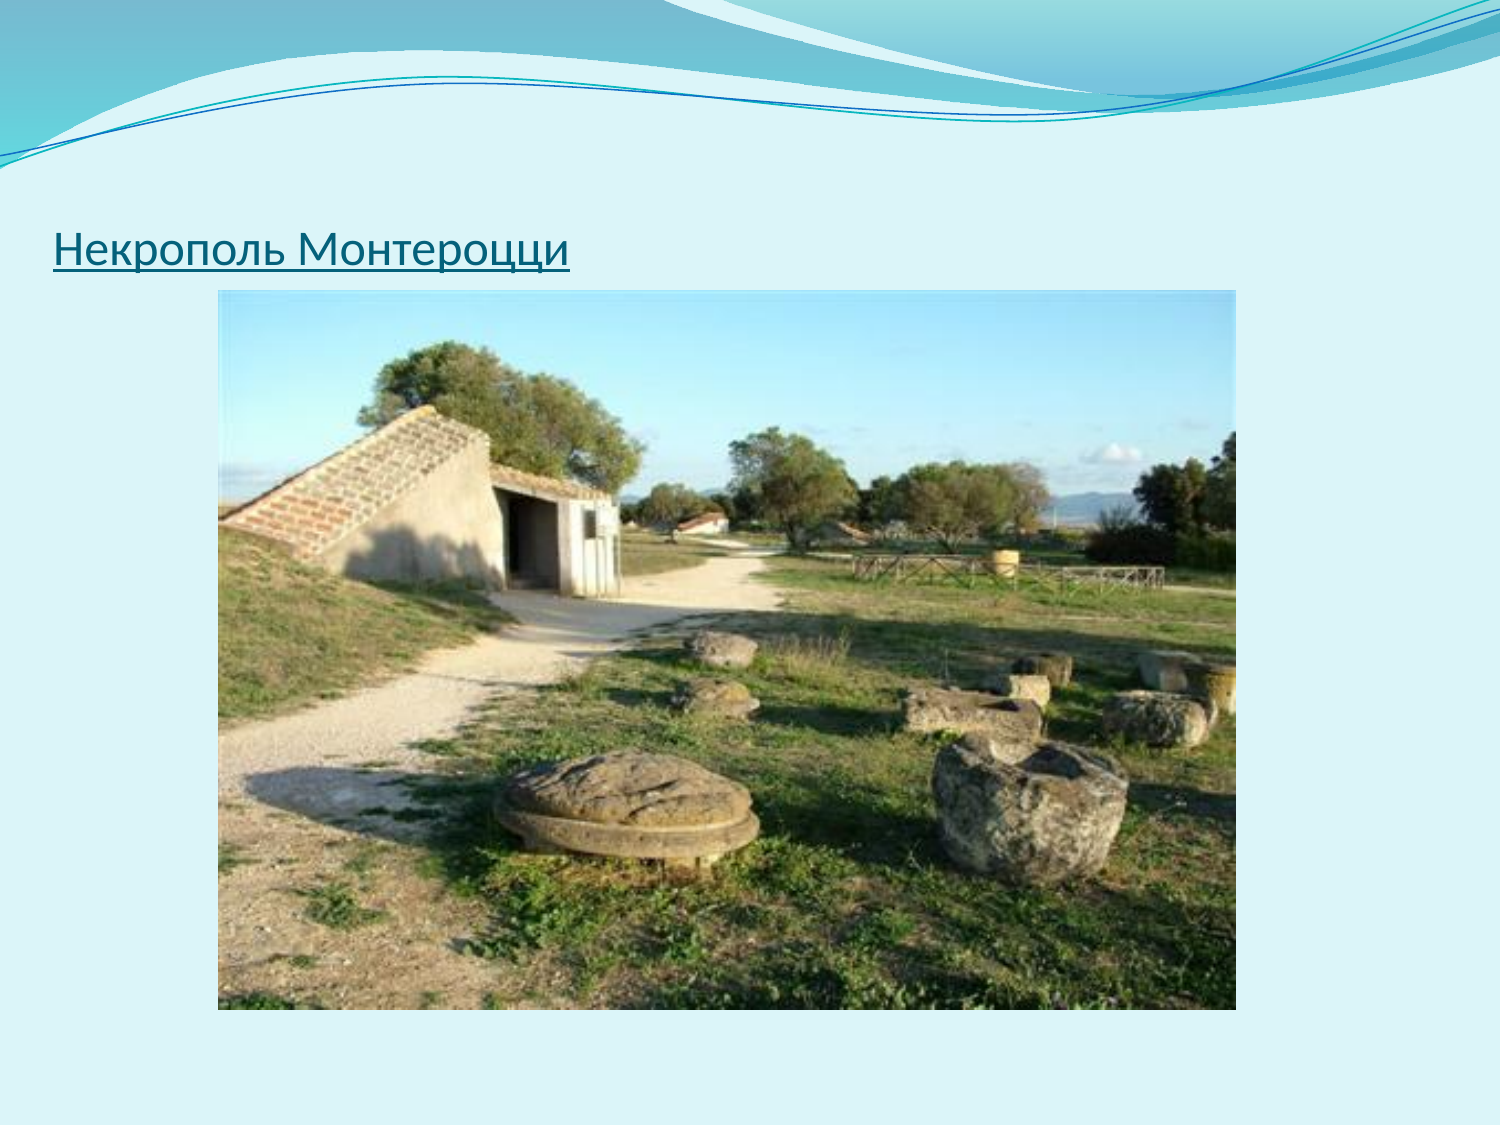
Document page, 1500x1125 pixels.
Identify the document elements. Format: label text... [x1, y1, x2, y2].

picture [218, 290, 1236, 1010]
title Некрополь Монтероцци [53, 208, 1404, 396]
